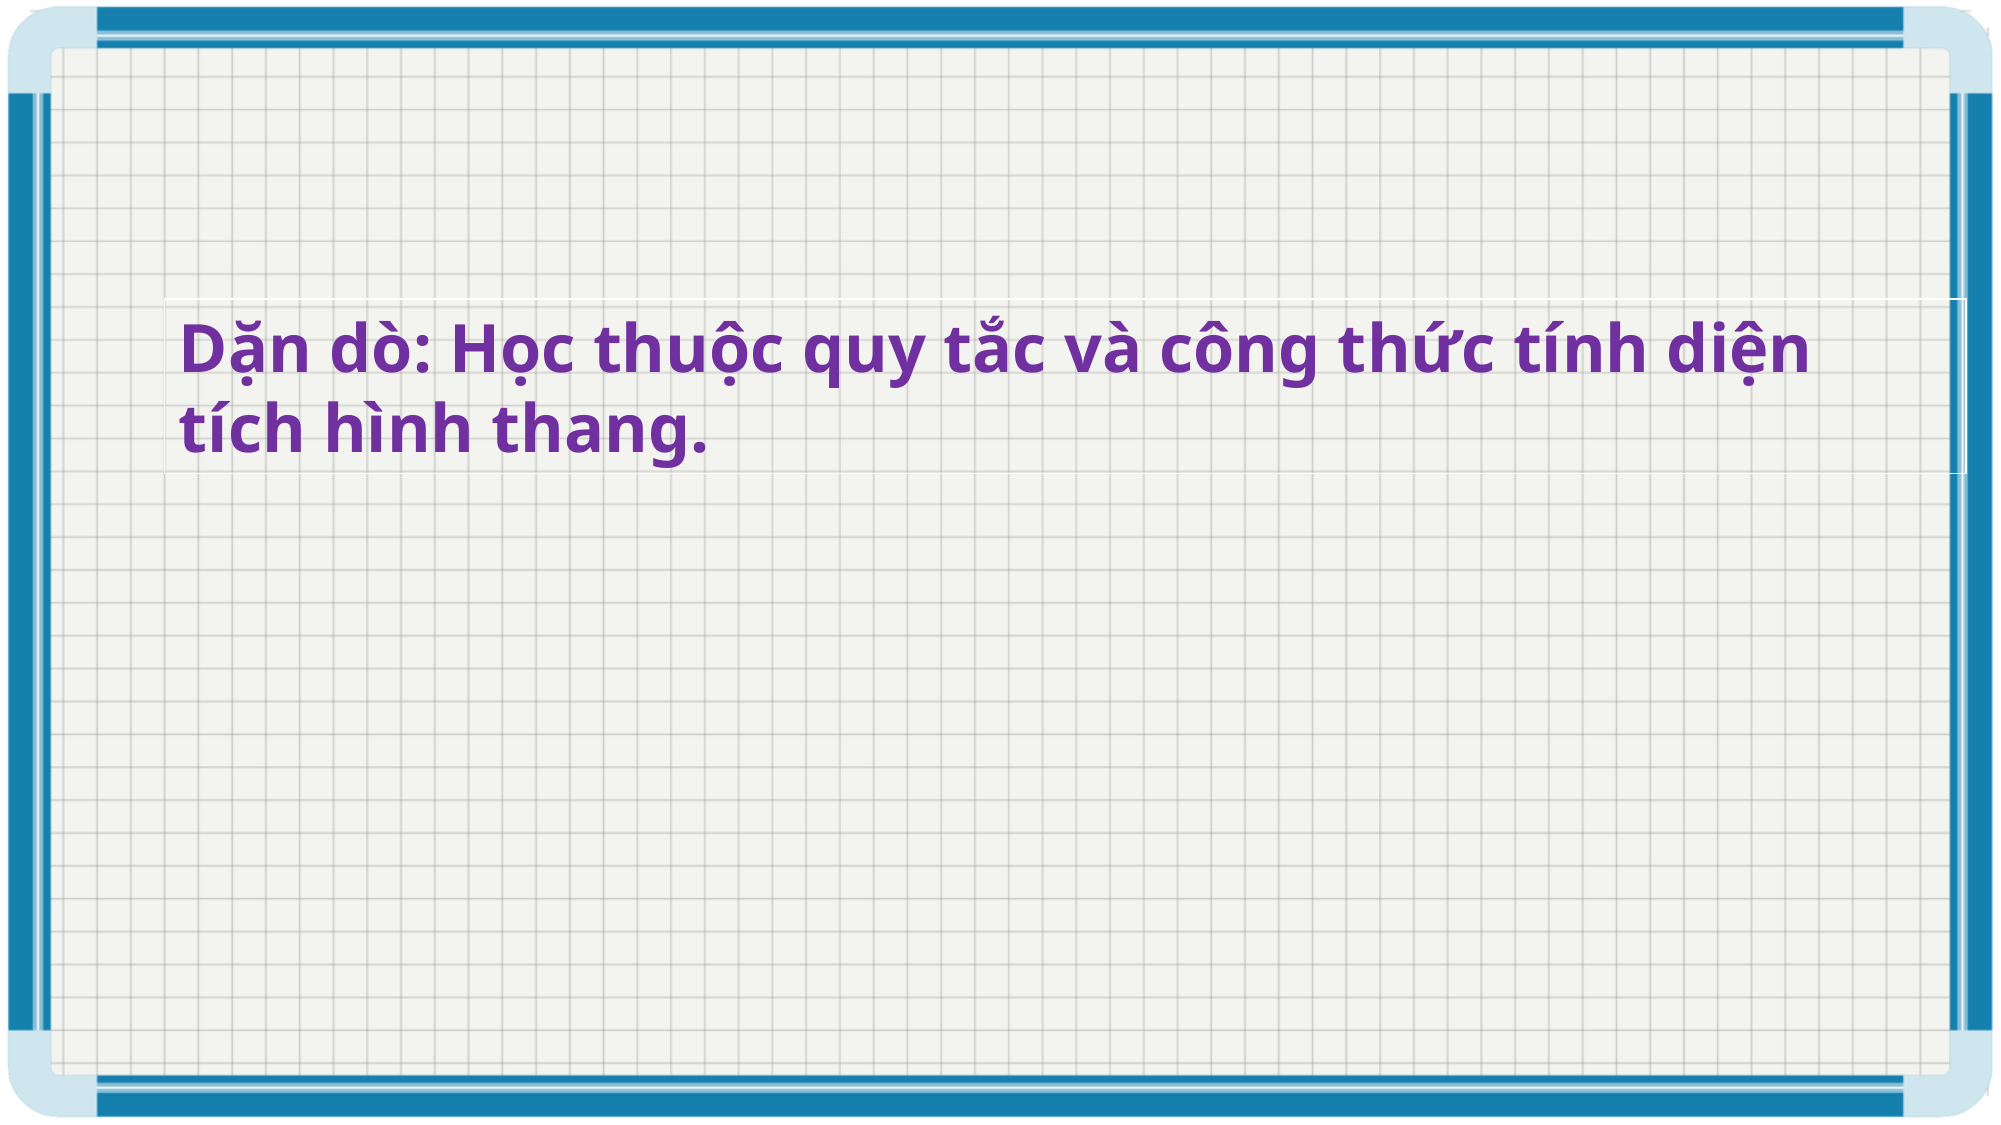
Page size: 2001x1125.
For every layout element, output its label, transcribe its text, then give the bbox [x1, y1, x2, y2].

picture [0, 0, 2001, 1125]
text_box Dặn dò: Học thuộc quy tắc và công thức tính diện tích hình thang. [164, 298, 1967, 474]
